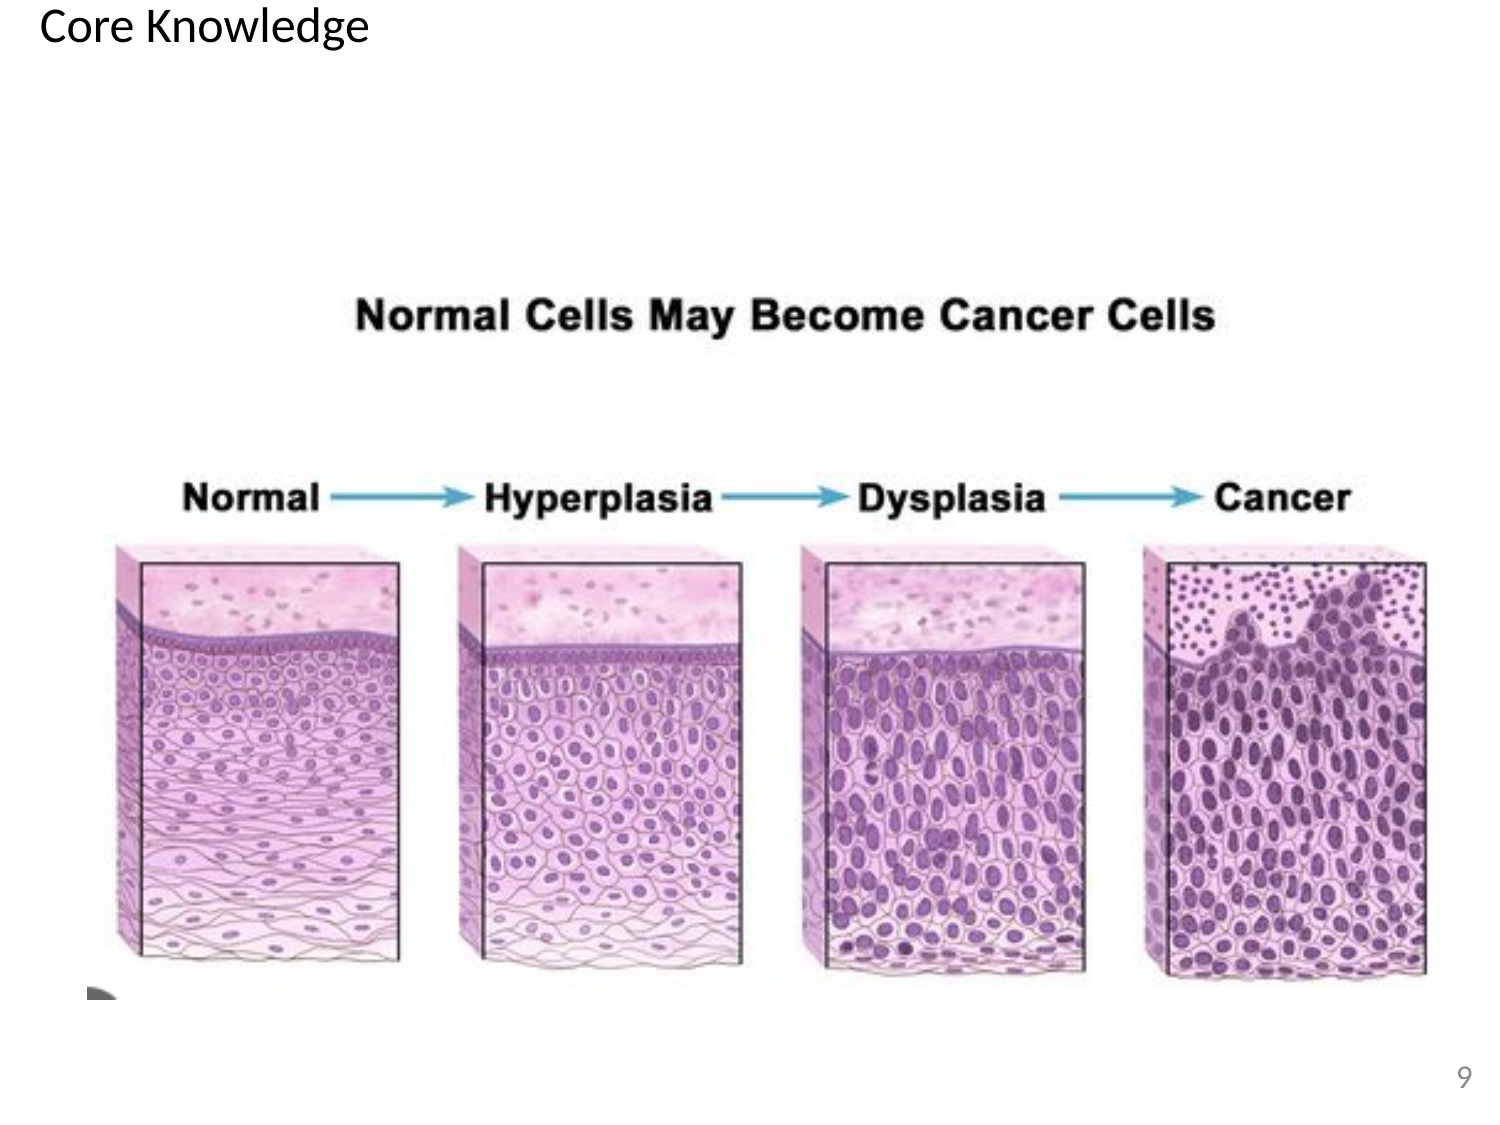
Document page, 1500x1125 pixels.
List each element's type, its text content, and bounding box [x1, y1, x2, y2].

footer Core Knowledge [24, 12, 388, 73]
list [87, 224, 1445, 1000]
slide_number 9 [1396, 1025, 1488, 1125]
